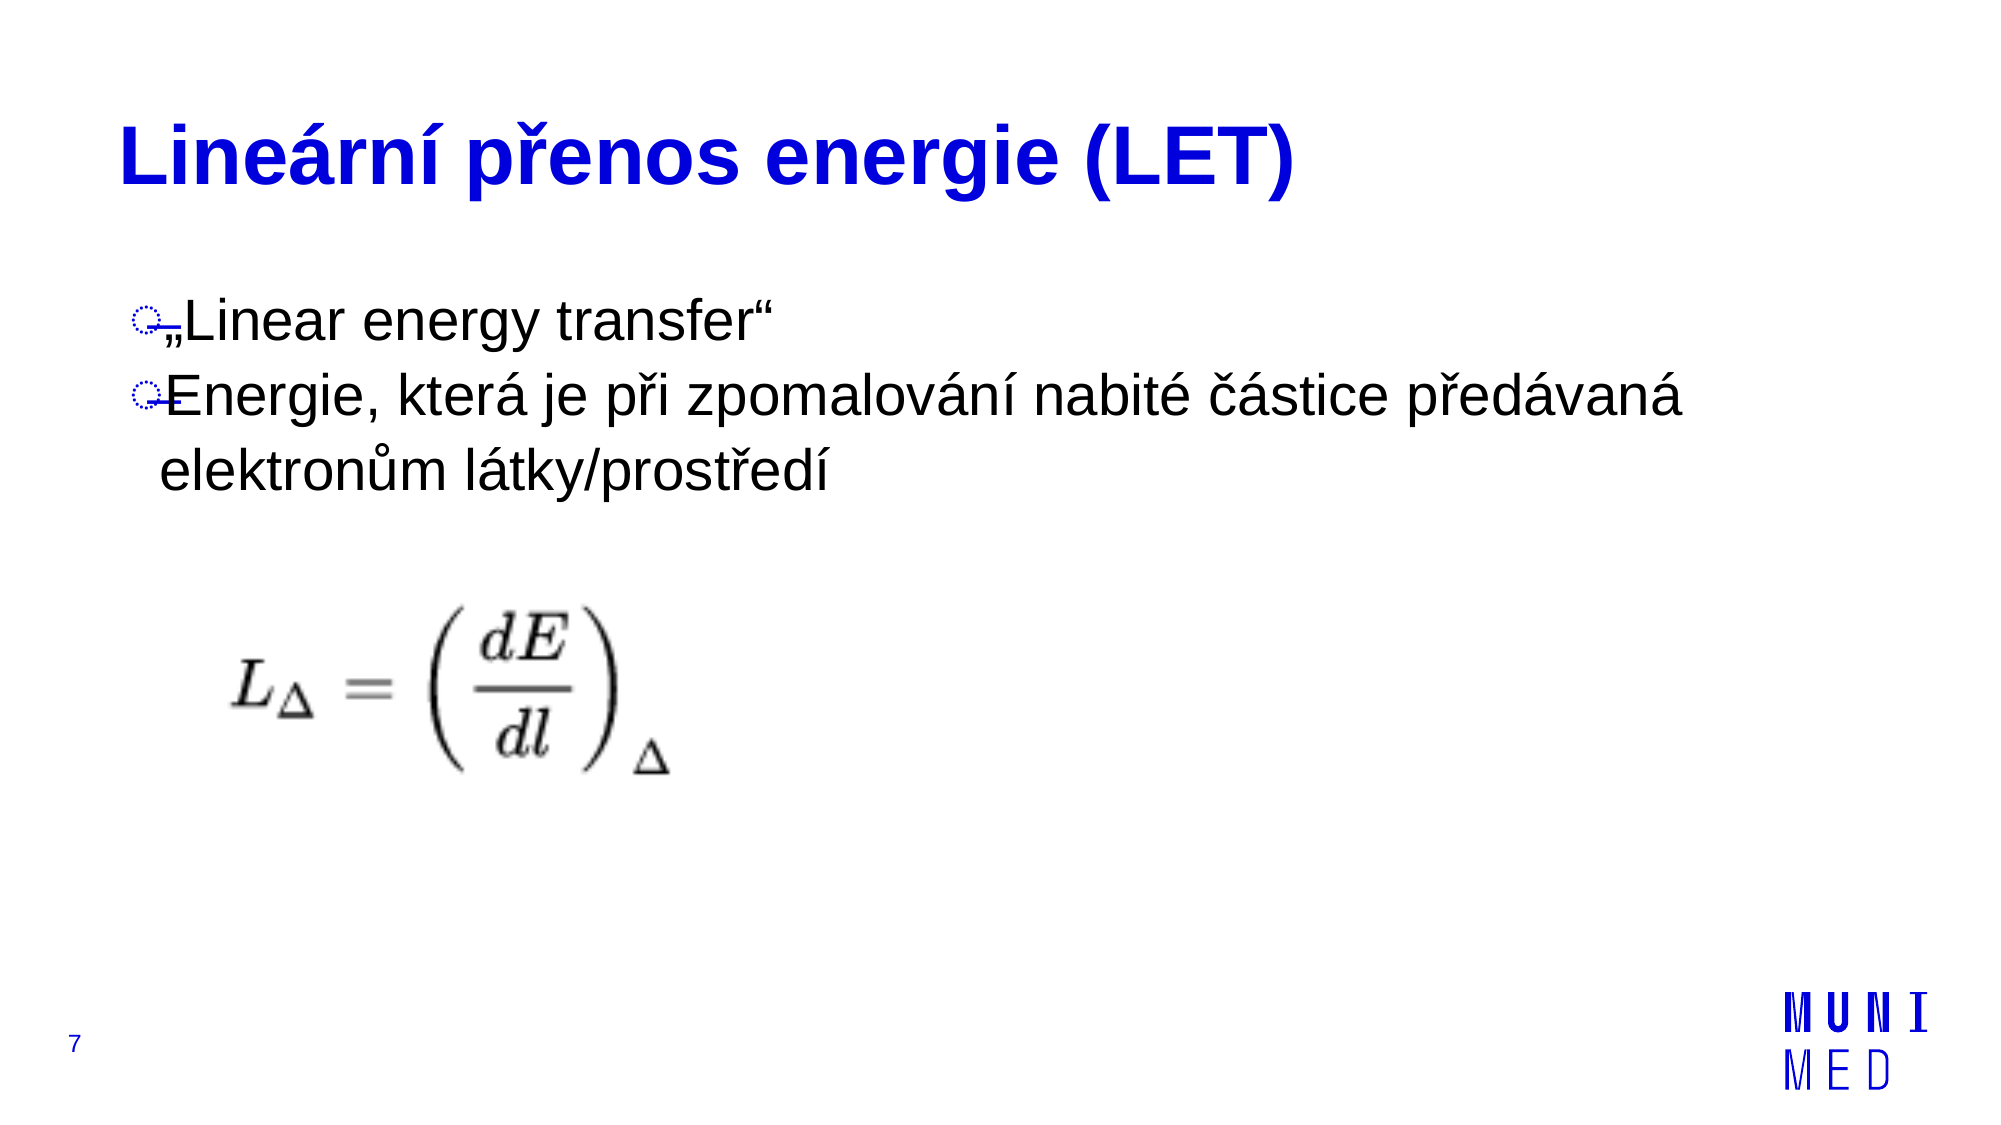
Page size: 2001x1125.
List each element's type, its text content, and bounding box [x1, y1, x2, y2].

picture [199, 569, 713, 809]
list „Linear energy transfer“ Energie, která je při zpomalování nabité částice předávaná elektronům látky/prostředí [118, 277, 1883, 957]
title Lineární přenos energie (LET) [118, 118, 1883, 193]
slide_number 7 [67, 1021, 110, 1063]
